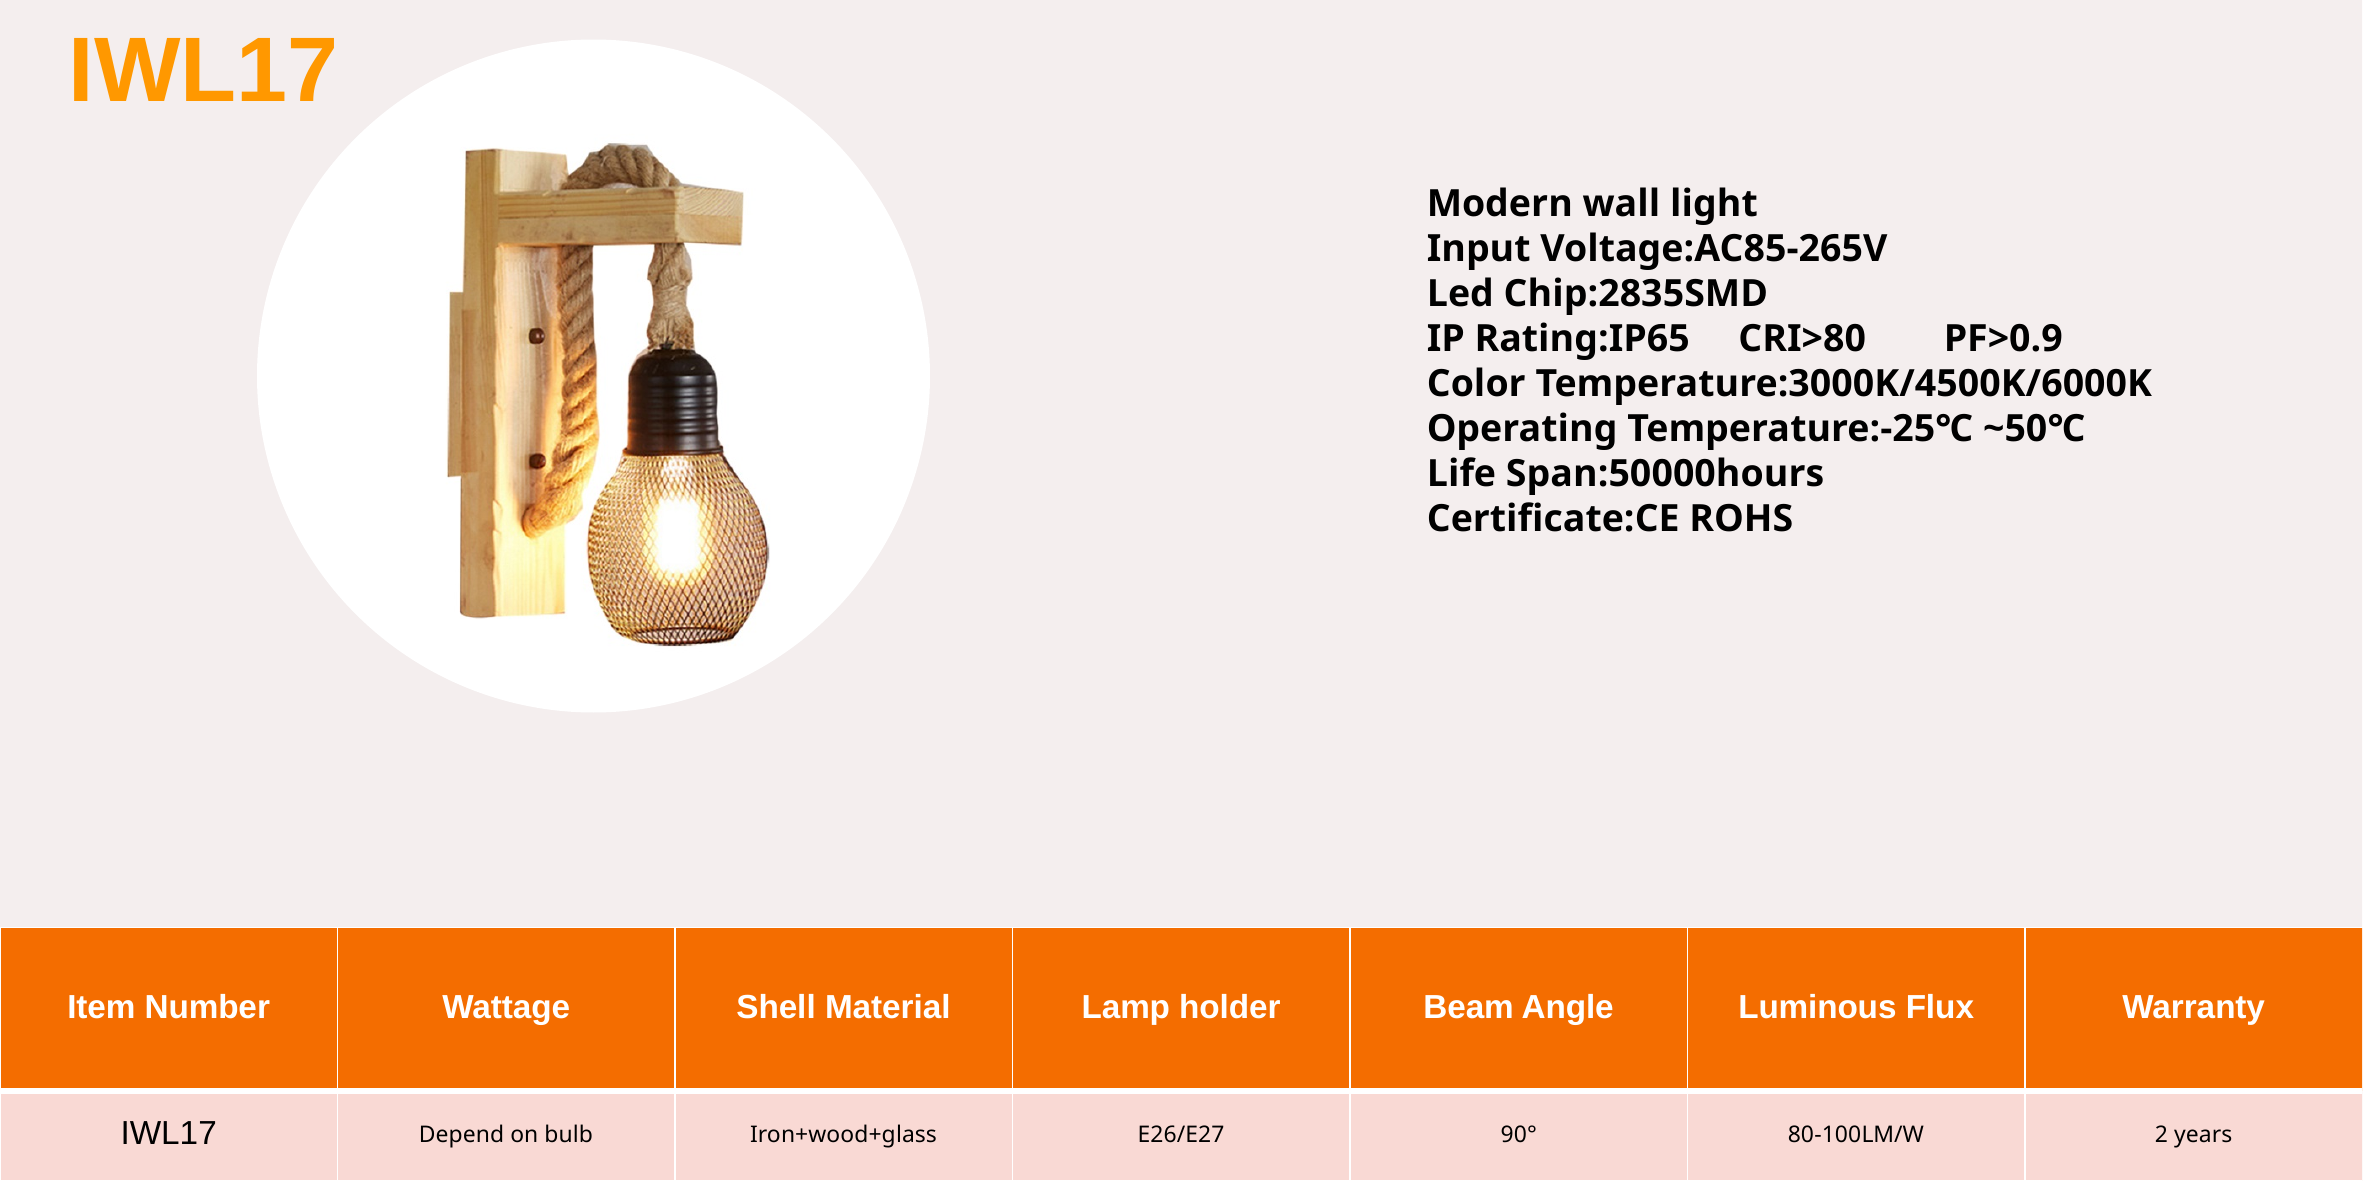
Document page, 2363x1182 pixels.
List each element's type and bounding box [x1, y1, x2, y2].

table_cell [1, 1094, 337, 1180]
table_header [2026, 928, 2362, 1088]
table_cell [676, 1094, 1012, 1180]
table_header [1351, 928, 1687, 1088]
table_header [1, 928, 337, 1088]
table_header [338, 928, 674, 1088]
table_cell [1688, 1094, 2024, 1180]
table_header [1688, 928, 2024, 1088]
table_header [676, 928, 1012, 1088]
text_box [0, 0, 2363, 927]
table_cell [338, 1094, 674, 1180]
table_header [1013, 928, 1349, 1088]
table_cell [1013, 1094, 1349, 1180]
table_cell [2026, 1094, 2362, 1180]
table_cell [1351, 1094, 1687, 1180]
